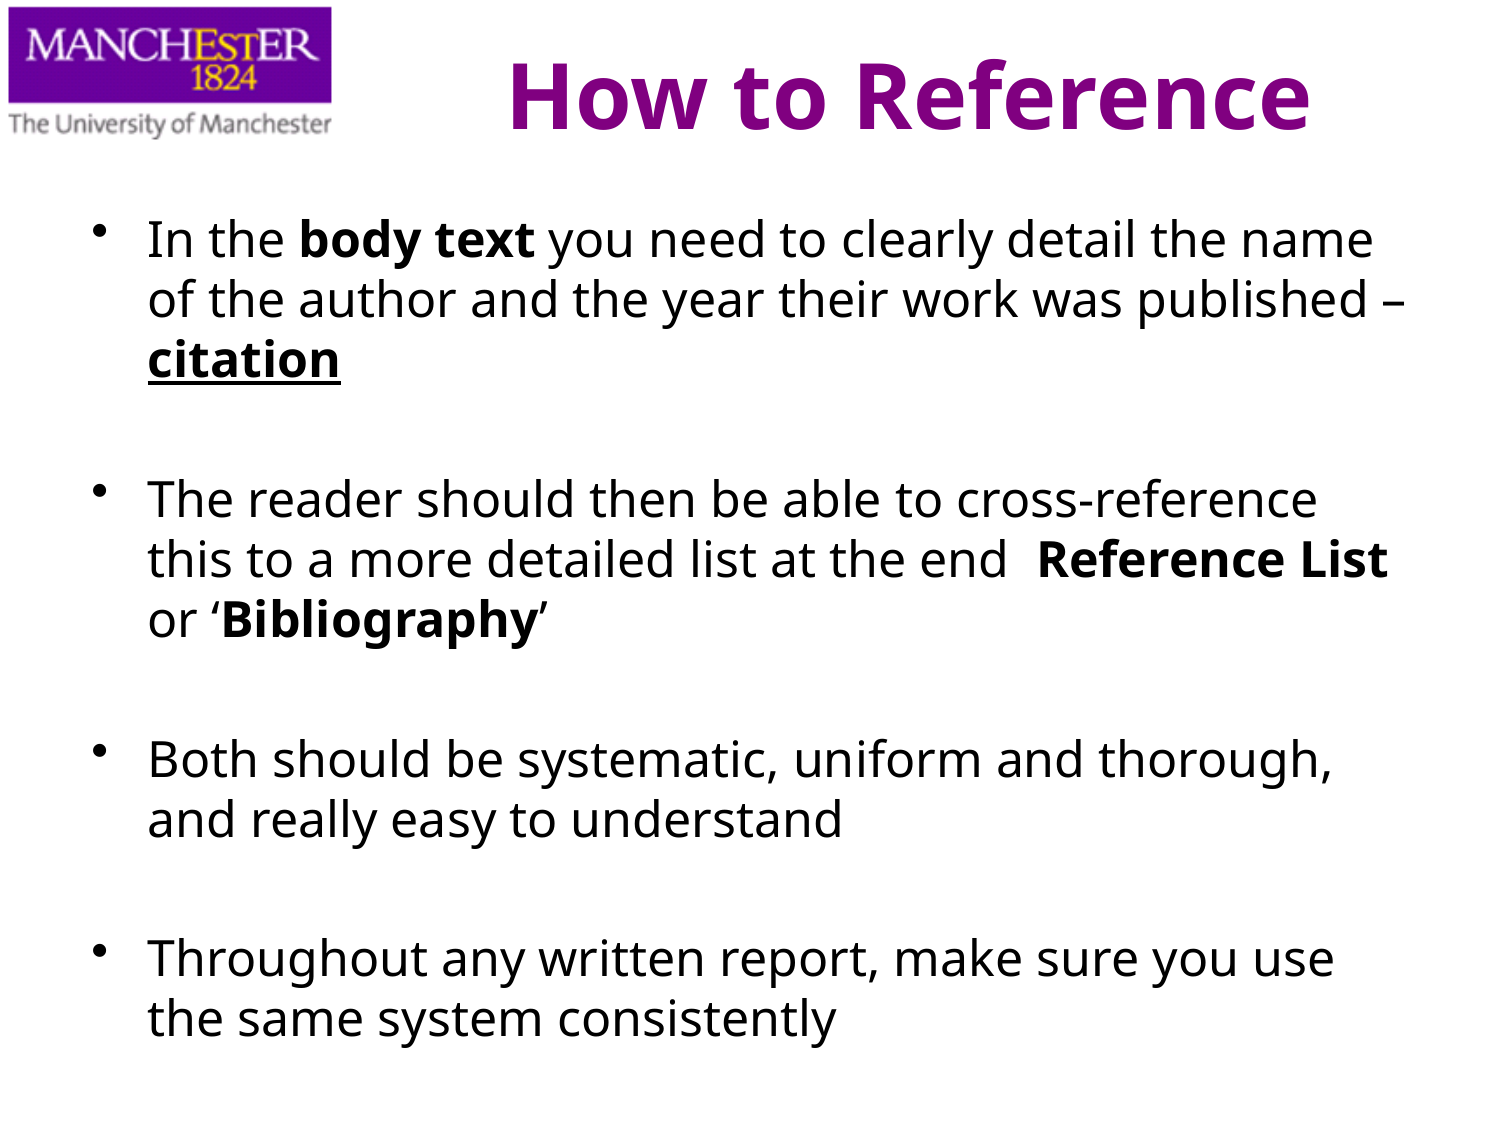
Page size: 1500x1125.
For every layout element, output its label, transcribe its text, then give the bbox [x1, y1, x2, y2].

text_box In the body text you need to clearly detail the name of the author and the year their work was published – citation The reader should then be able to cross-reference this to a more detailed list at the end Reference List or ‘Bibliography’ Both should be systematic, uniform and thorough, and really easy to understand Throughout any written report, make sure you use the same system consistently [76, 199, 1424, 1083]
text_box How to Reference [395, 30, 1424, 156]
picture [4, 0, 336, 149]
